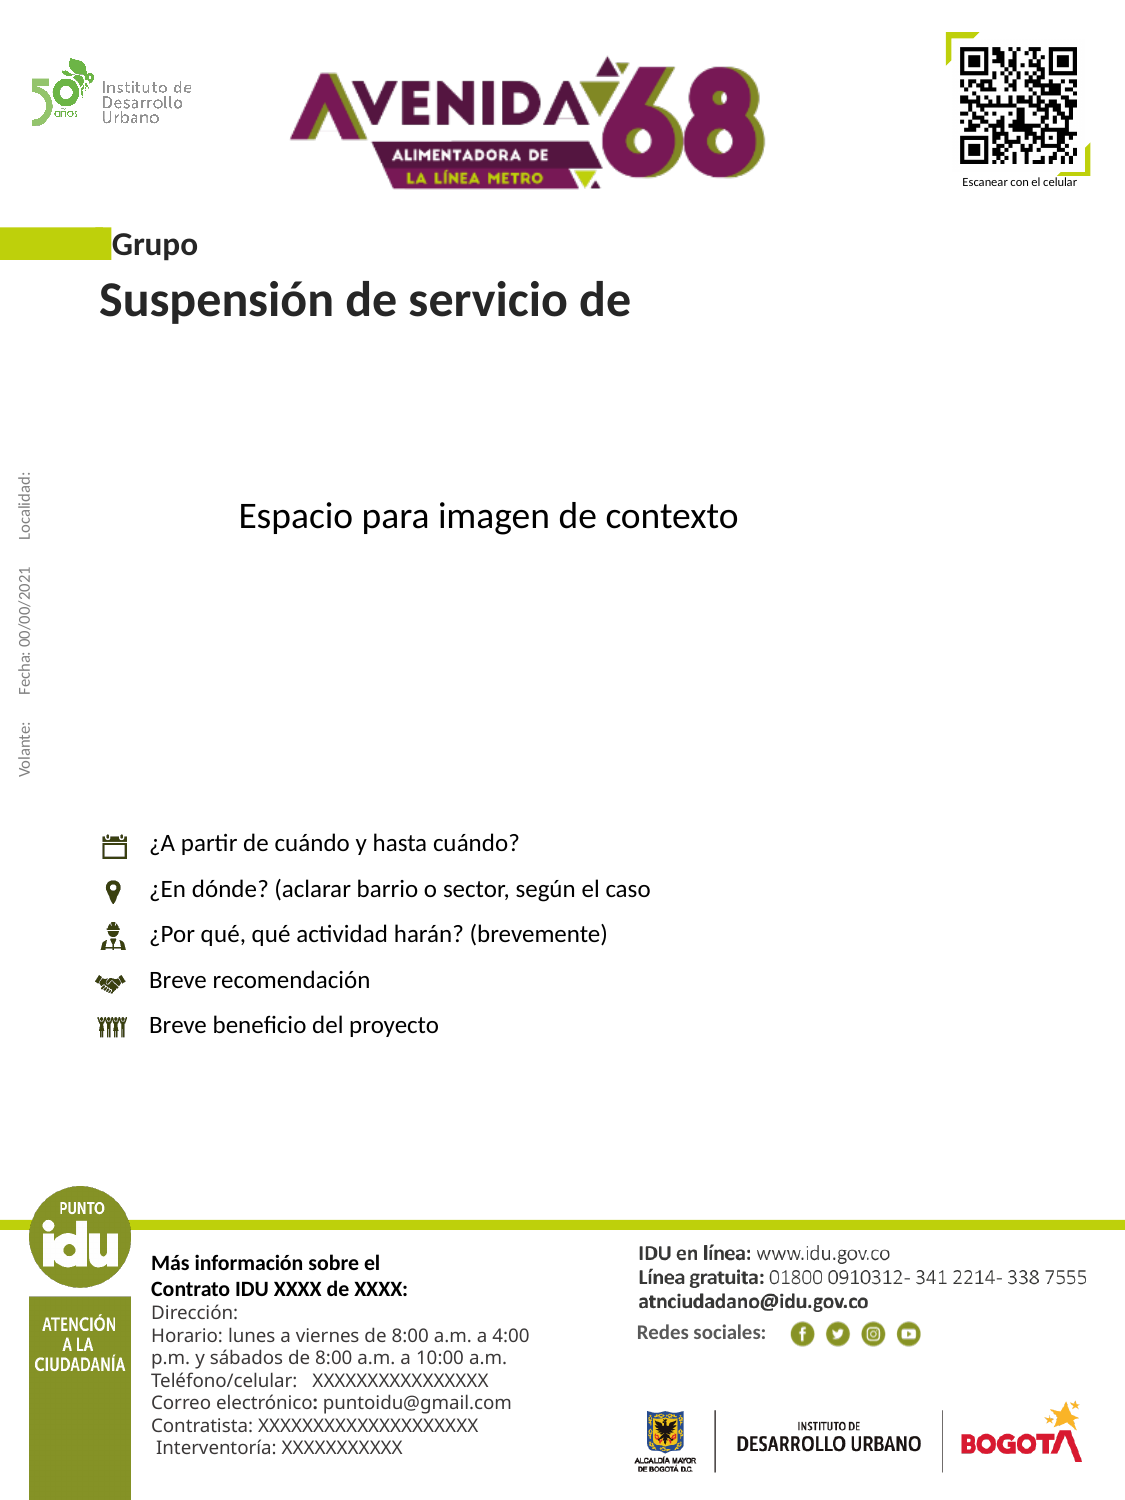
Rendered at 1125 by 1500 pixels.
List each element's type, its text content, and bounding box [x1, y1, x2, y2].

text_box Más información sobre el Contrato IDU XXXX de XXXX: Dirección: Horario: lunes a viernes de 8:00 a.m. a 4:00 p.m. y sábados de 8:00 a.m. a 10:00 a.m. Teléfono/celular: XXXXXXXXXXXXXXXX Correo electrónico: puntoidu@gmail.com Contratista: XXXXXXXXXXXXXXXXXXXX Interventoría: XXXXXXXXXXX [136, 1241, 579, 1488]
picture [95, 1010, 129, 1044]
picture [97, 829, 132, 864]
text_box Volante: Fecha: 00/00/2021 Localidad: [5, 36, 71, 793]
picture [96, 920, 130, 955]
picture [952, 39, 1085, 172]
picture [95, 875, 130, 909]
text_box Suspensión de servicio de [84, 259, 1030, 334]
picture [29, 1186, 131, 1500]
text_box Espacio para imagen de contexto [223, 484, 895, 544]
picture [613, 1220, 1125, 1371]
picture [93, 967, 127, 1001]
text_box ¿A partir de cuándo y hasta cuándo? ¿En dónde? (aclarar barrio o sector, según el caso ¿Por qué, qué actividad harán? (brevemente) Breve recomendación Breve beneficio del proyecto [134, 818, 1028, 1188]
picture [71, 58, 191, 126]
picture [268, 29, 792, 214]
picture [612, 1378, 1125, 1500]
text_box Grupo [97, 214, 1074, 270]
